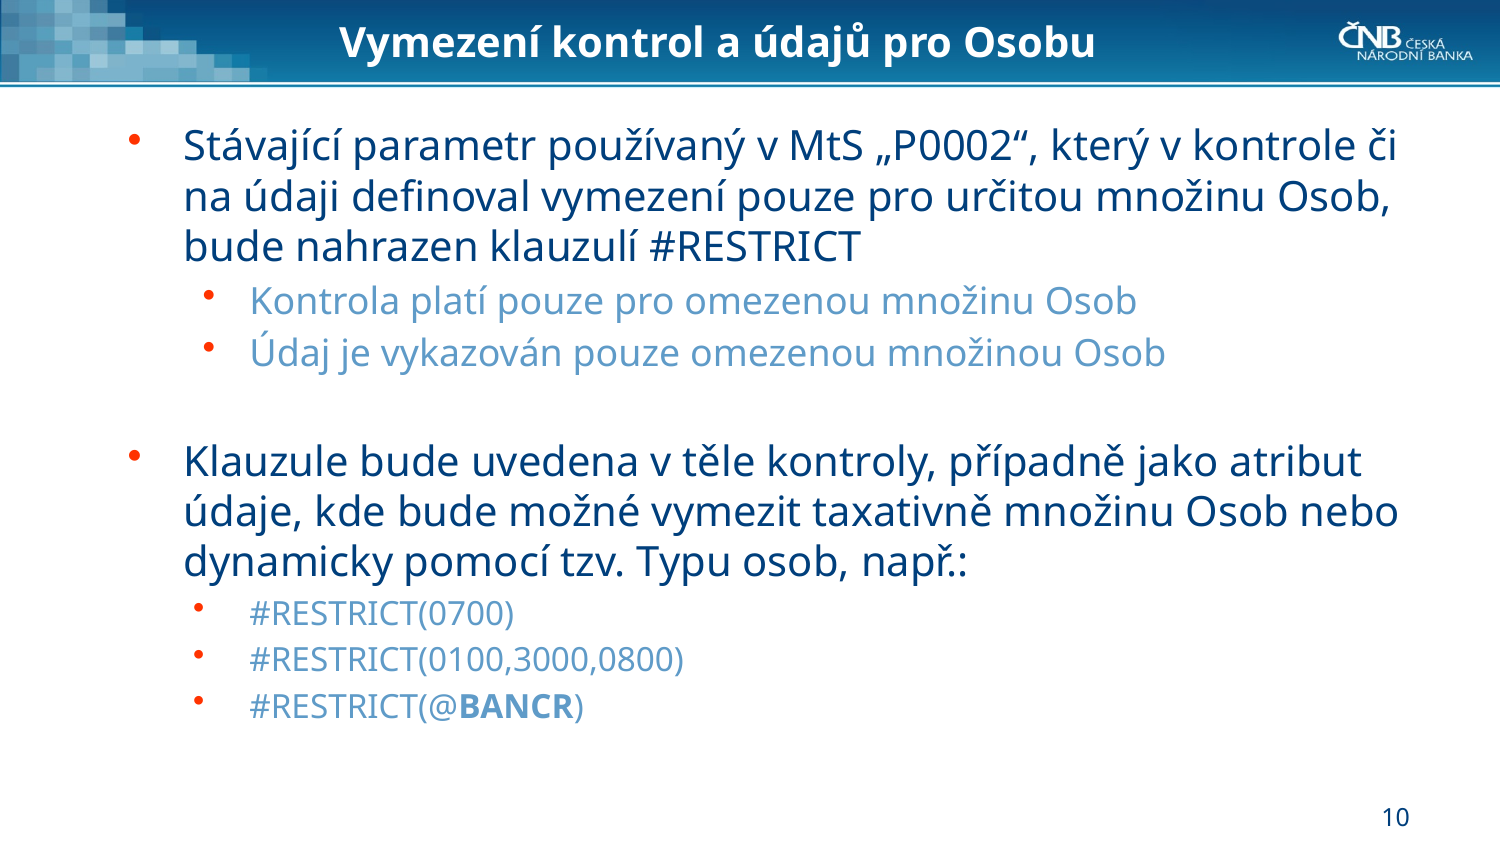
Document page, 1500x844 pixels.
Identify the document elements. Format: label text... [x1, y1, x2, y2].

list Stávající parametr používaný v MtS „P0002“, který v kontrole či na údaji definoval vymezení pouze pro určitou množinu Osob, bude nahrazen klauzulí #RESTRICT Kontrola platí pouze pro omezenou množinu Osob Údaj je vykazován pouze omezenou množinou Osob Klauzule bude uvedena v těle kontroly, případně jako atribut údaje, kde bude možné vymezit taxativně množinu Osob nebo dynamicky pomocí tzv. Typu osob, např.: #RESTRICT(0700) #RESTRICT(0100,3000,0800) #RESTRICT(@BANCR) [112, 111, 1424, 786]
picture [0, 0, 1500, 89]
title Vymezení kontrol a údajů pro Osobu [324, 9, 1294, 72]
slide_number 10 [1074, 793, 1425, 839]
